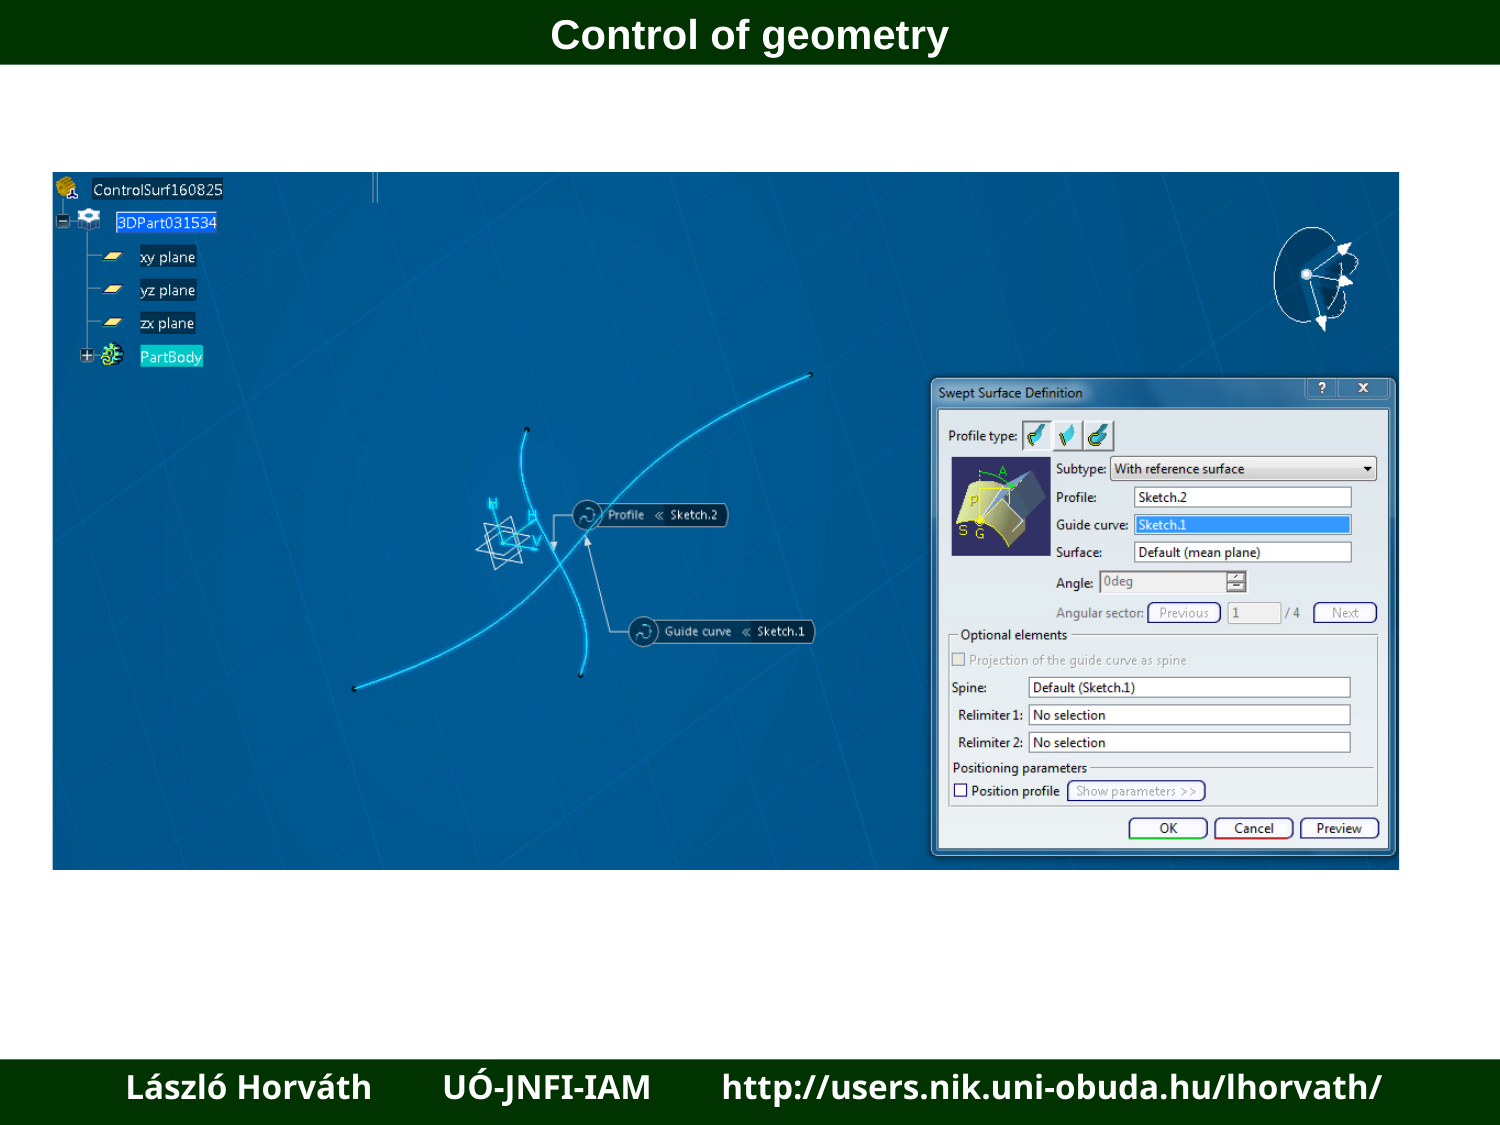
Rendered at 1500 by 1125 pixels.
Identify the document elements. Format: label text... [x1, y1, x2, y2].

text_box László Horváth UÓ-JNFI-IAM http://users.nik.uni-obuda.hu/lhorvath/ [0, 1059, 1500, 1125]
picture [52, 172, 1400, 870]
text_box Control of geometry [0, 0, 1500, 65]
